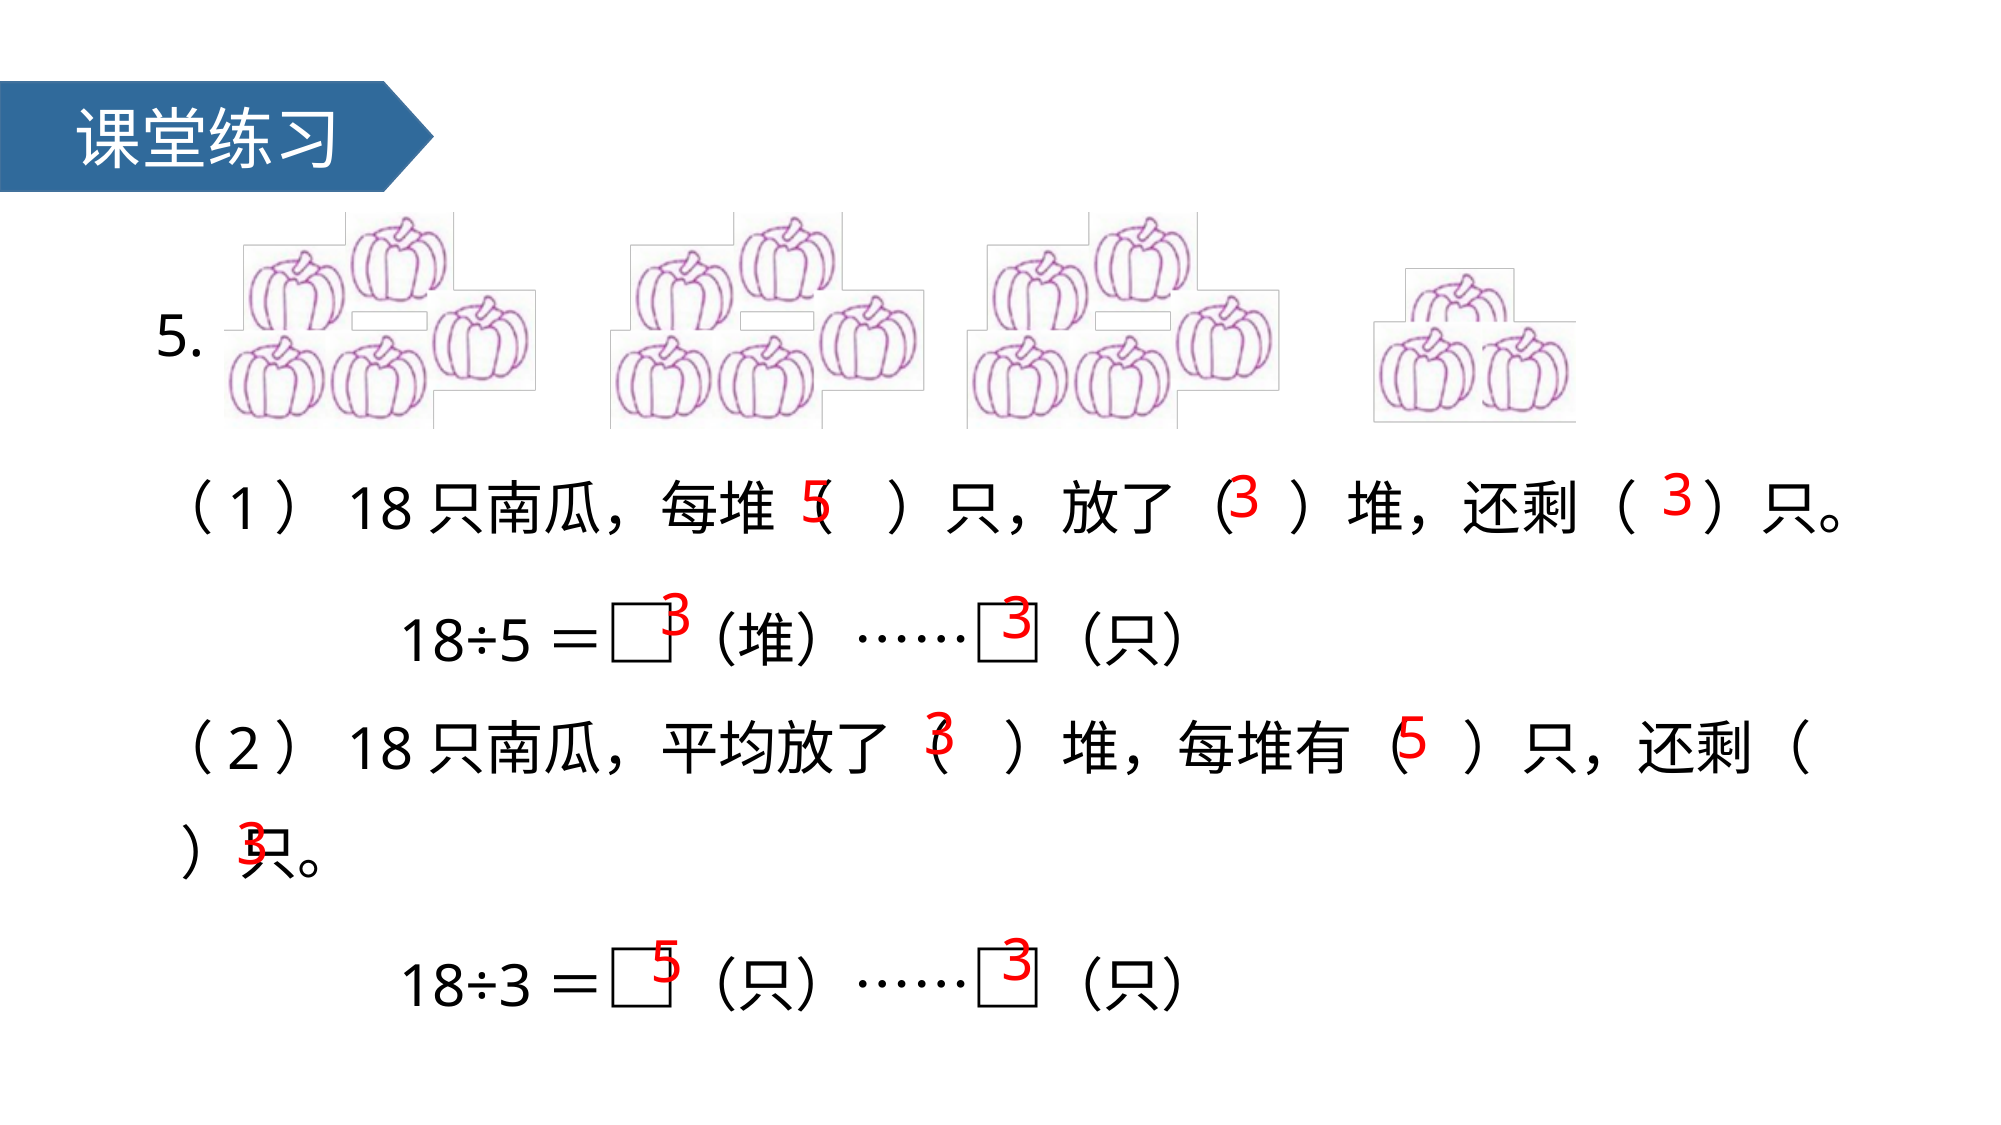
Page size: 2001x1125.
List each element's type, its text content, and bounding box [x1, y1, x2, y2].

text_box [789, 449, 1708, 543]
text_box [639, 915, 1048, 1003]
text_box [645, 569, 1047, 659]
text_box 课堂练习 [0, 82, 433, 191]
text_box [221, 688, 1475, 885]
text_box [140, 212, 1576, 429]
text_box （1）18只南瓜，每堆（ ）只，放了（ ）堆，还剩（ ）只。 18÷5＝□（堆）……□（只） （2）18只南瓜，平均放了（ ）堆，每堆有（ ）只，还剩（ ）只。 18÷3＝□（只）……□（只） [140, 428, 1866, 1029]
